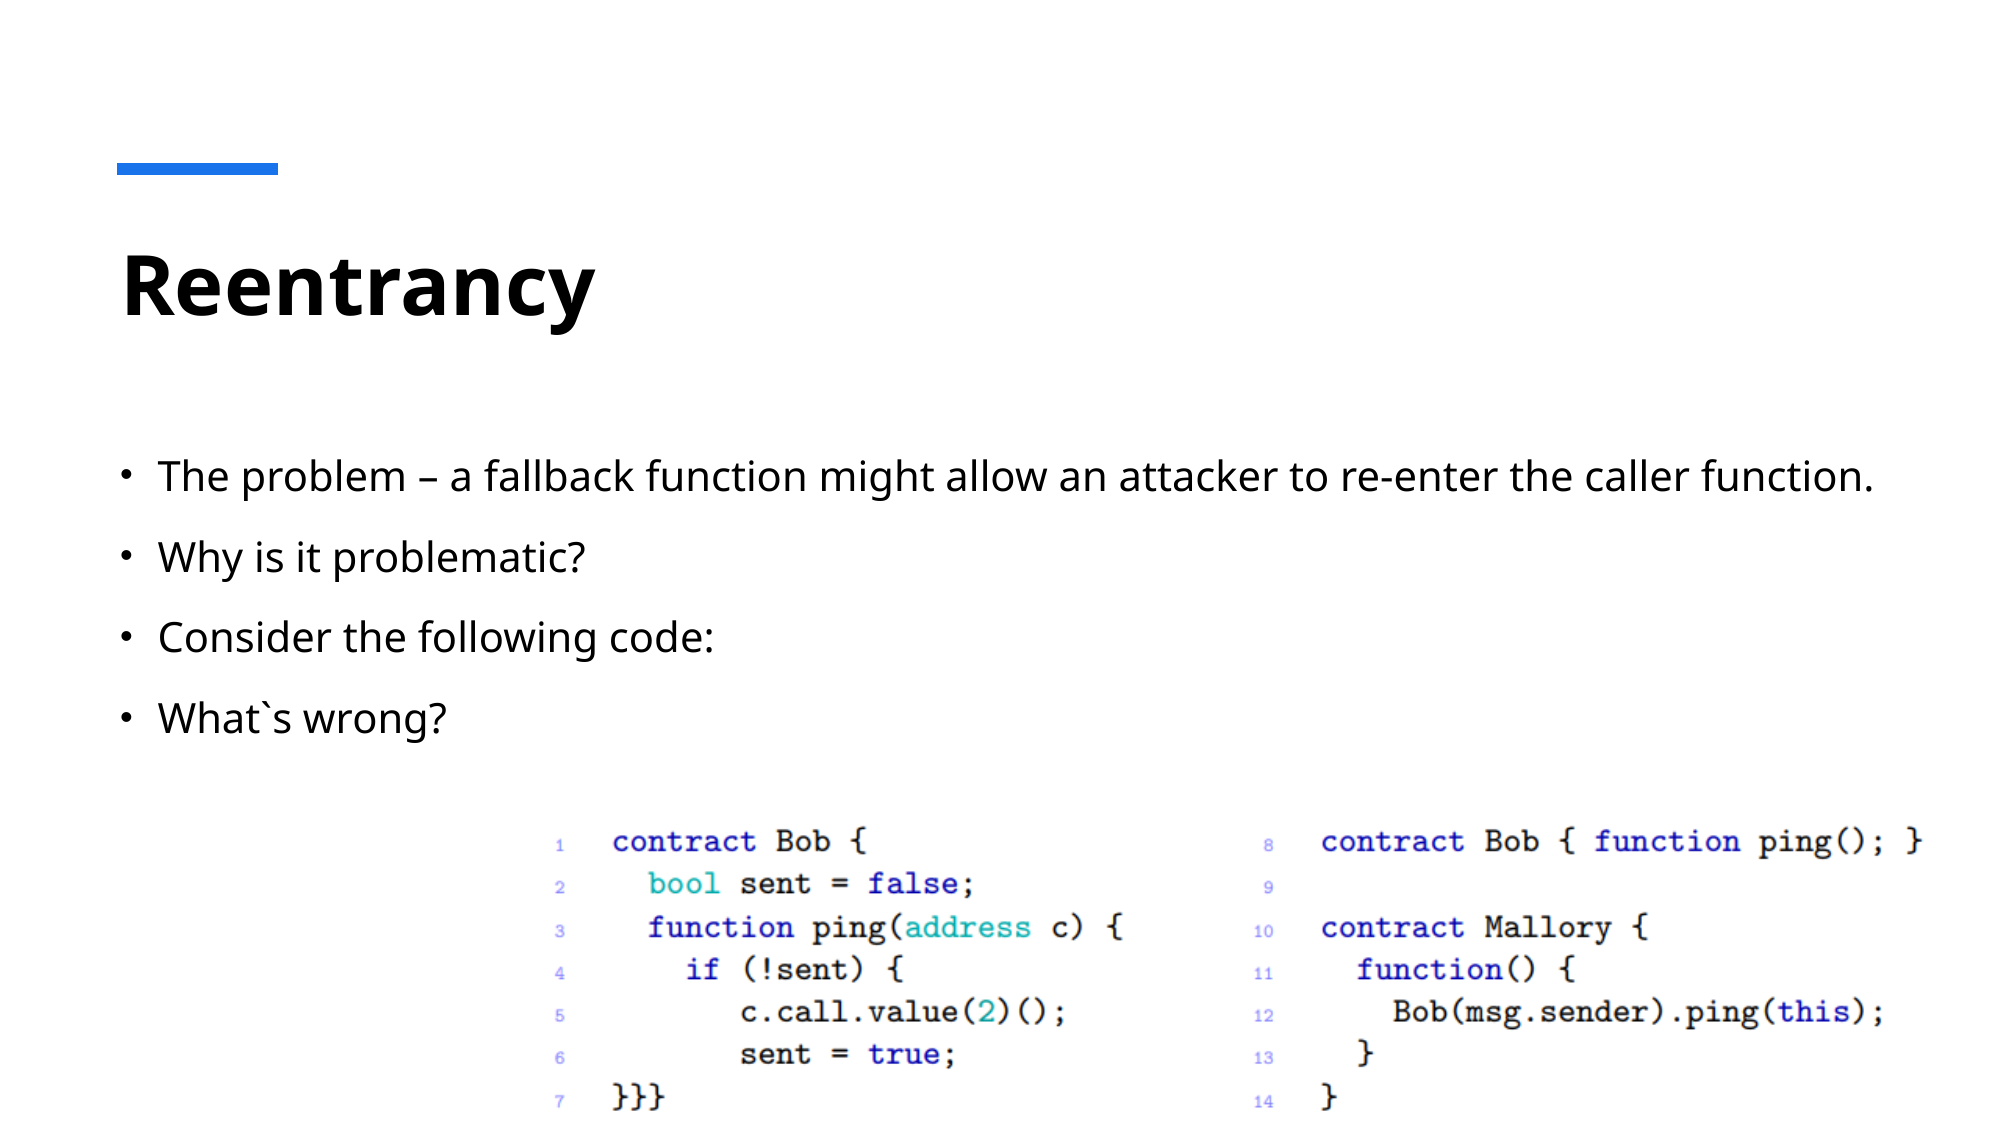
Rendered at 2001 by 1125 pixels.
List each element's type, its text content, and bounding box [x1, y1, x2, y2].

list The problem – a fallback function might allow an attacker to re-enter the caller function. Why is it problematic? Consider the following code: What`s wrong? [105, 431, 1892, 1017]
picture [510, 781, 2000, 1125]
title Reentrancy [105, 224, 1892, 405]
